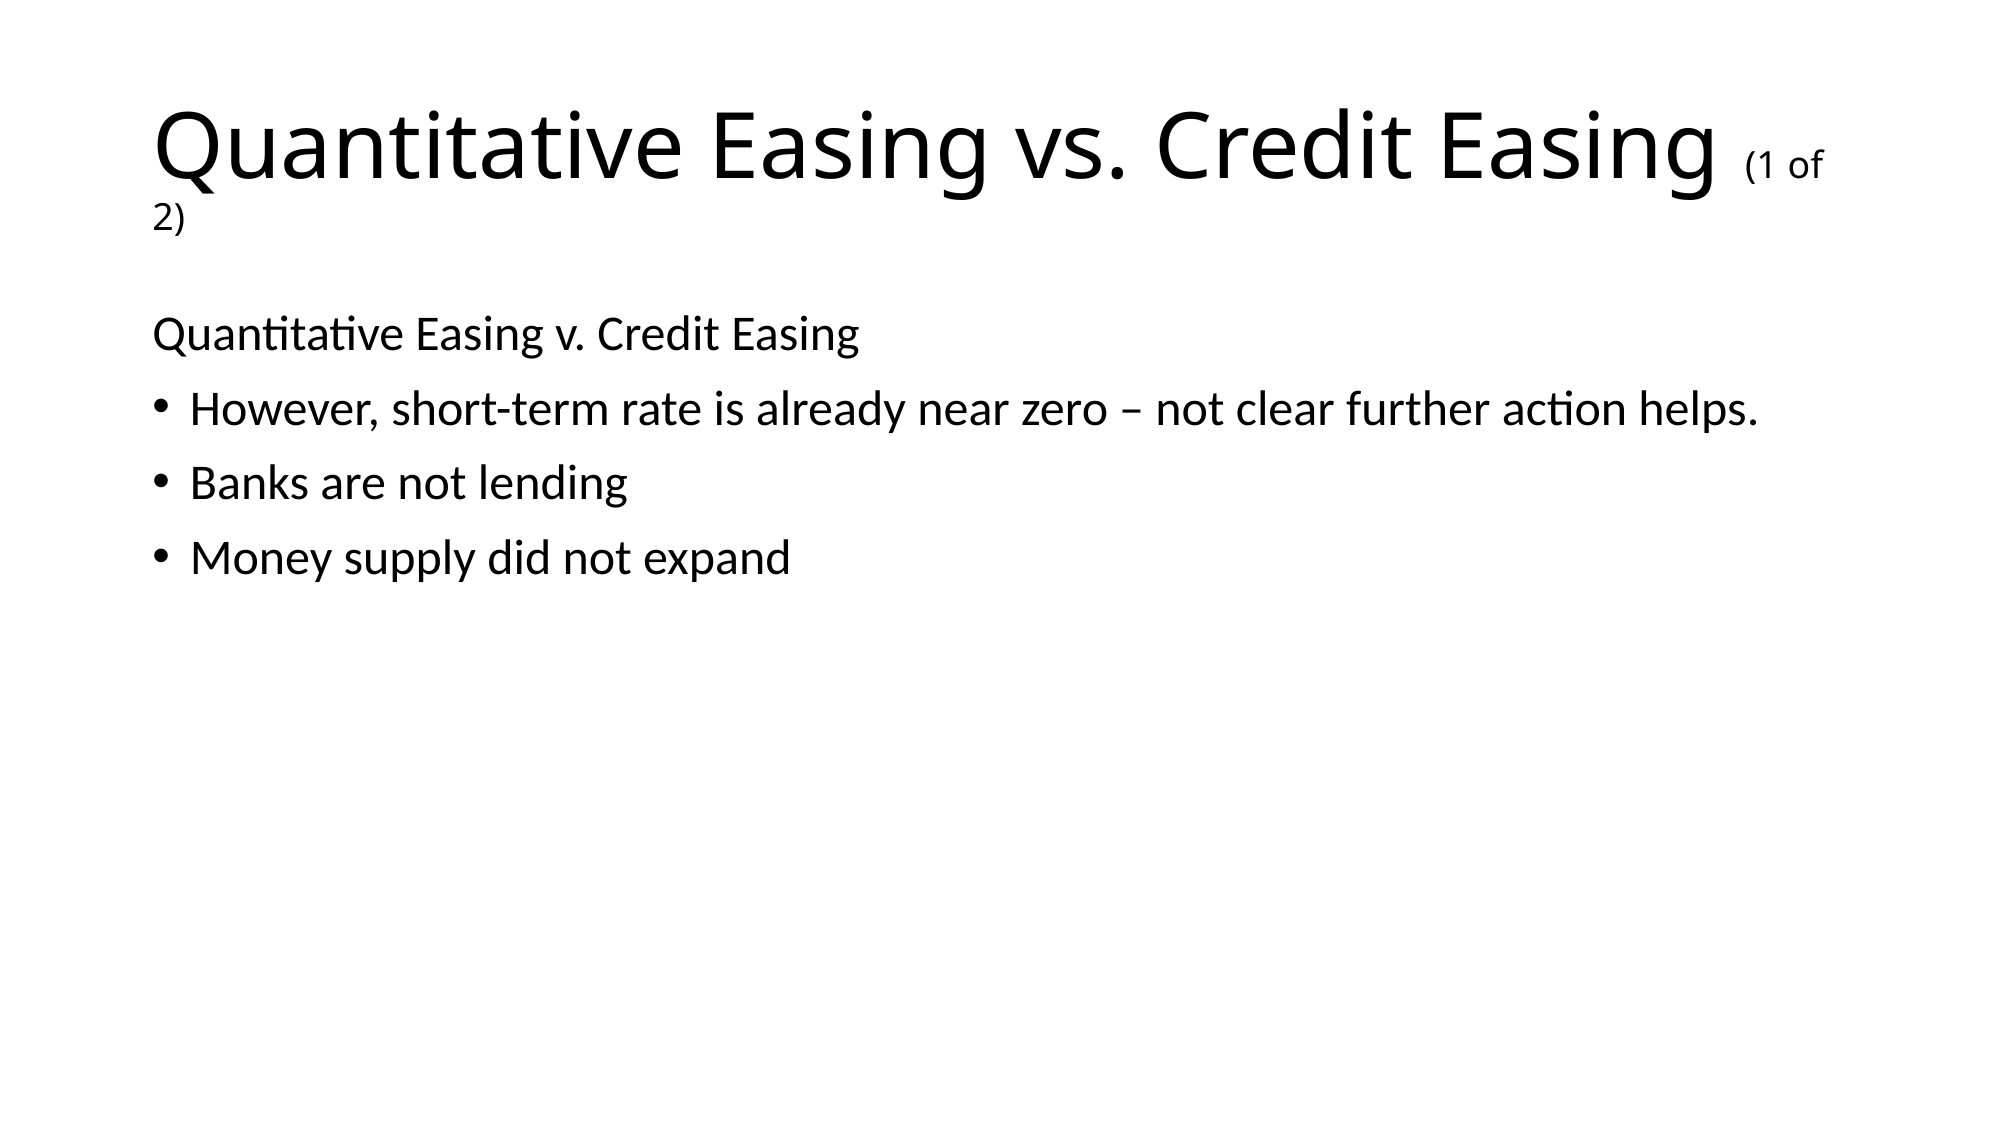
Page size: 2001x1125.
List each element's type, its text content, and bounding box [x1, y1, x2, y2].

list Quantitative Easing v. Credit Easing However, short-term rate is already near zero – not clear further action helps. Banks are not lending Money supply did not expand [137, 299, 1863, 1014]
title Quantitative Easing vs. Credit Easing (1 of 2) [137, 59, 1863, 278]
